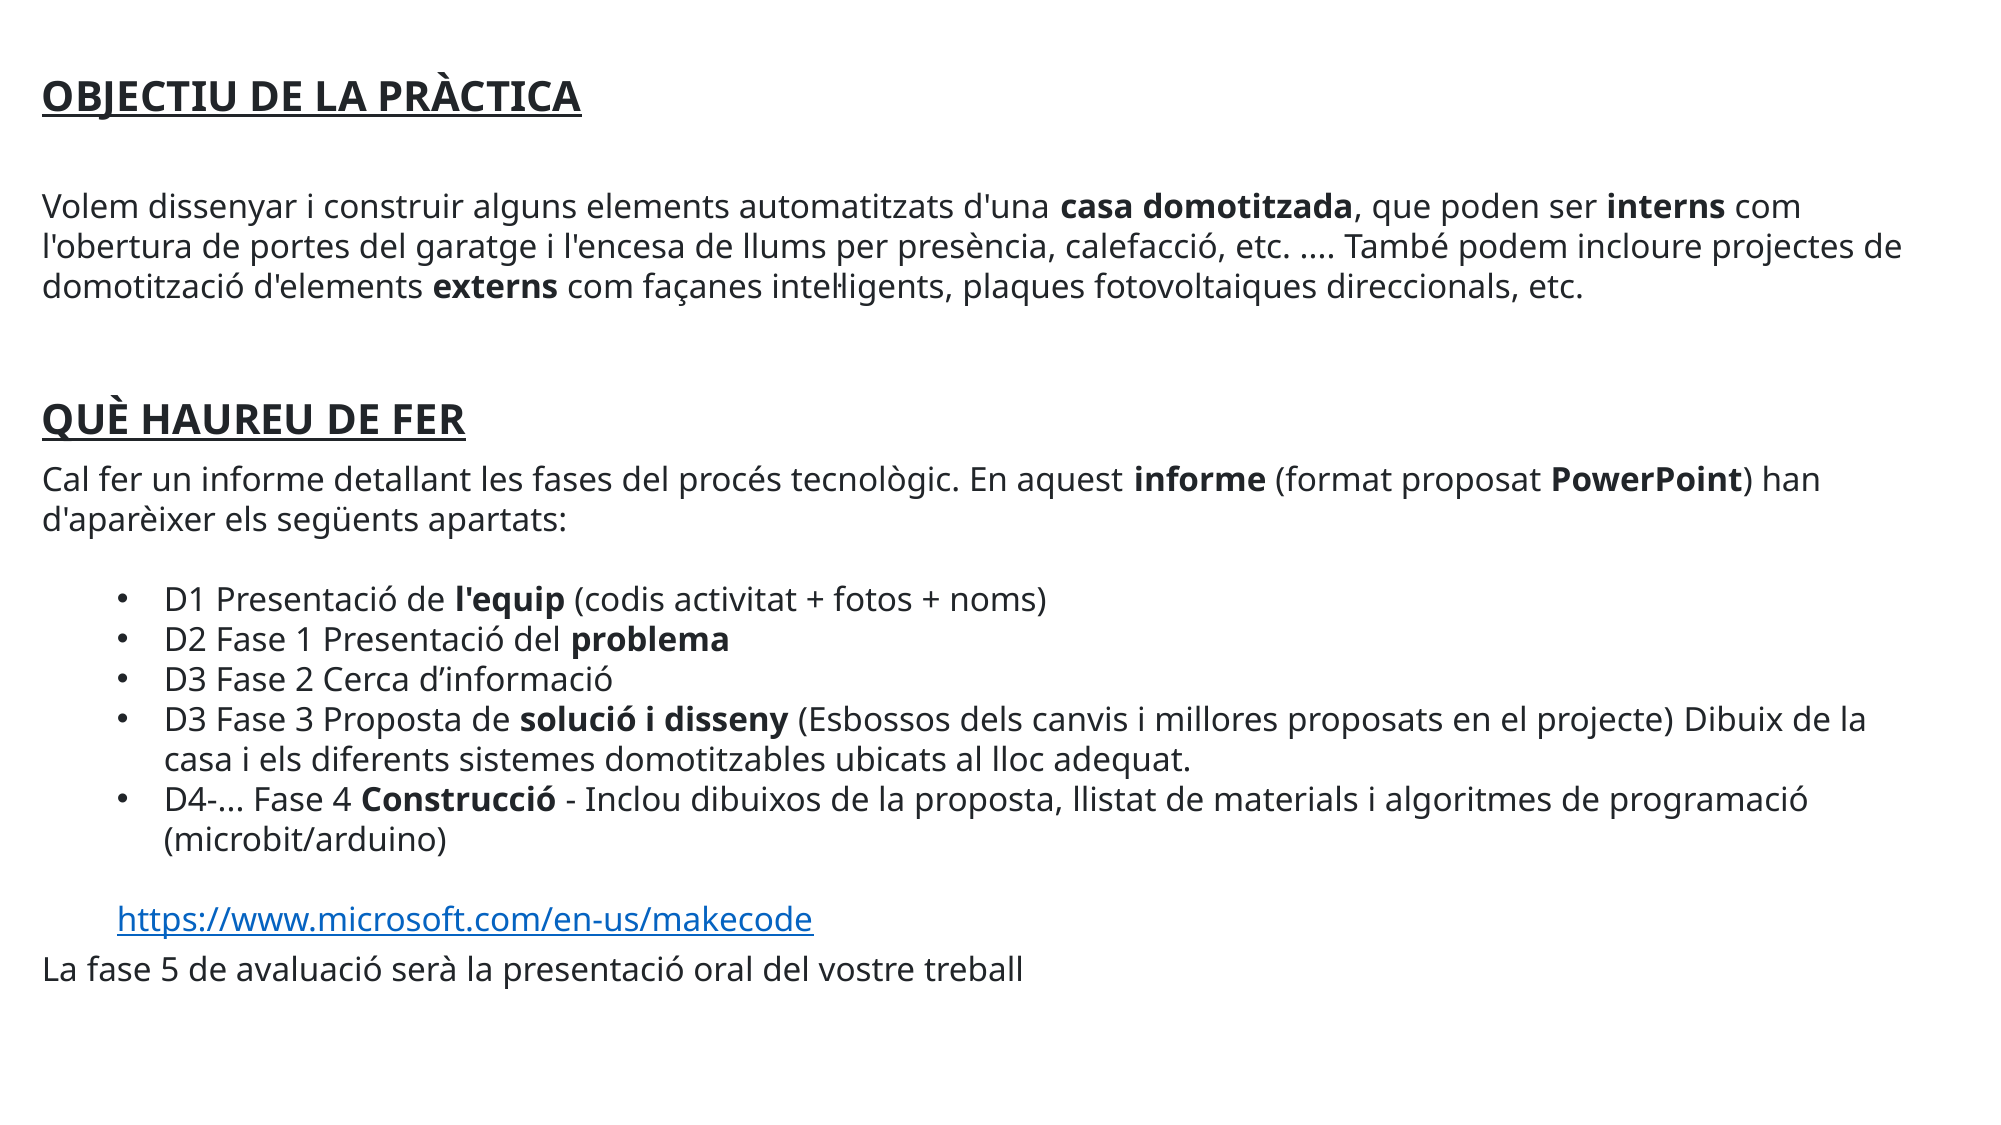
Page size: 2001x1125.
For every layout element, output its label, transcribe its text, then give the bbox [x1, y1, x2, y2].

text_box QUÈ HAUREU DE FER [27, 385, 1028, 451]
text_box La fase 5 de avaluació serà la presentació oral del vostre treball [27, 940, 1938, 996]
text_box Volem dissenyar i construir alguns elements automatitzats d'una casa domotitzada, que poden ser interns com l'obertura de portes del garatge i l'encesa de llums per presència, calefacció, etc. .... També podem incloure projectes de domotització d'elements externs com façanes intel·ligents, plaques fotovoltaiques direccionals, etc. [27, 178, 1973, 313]
text_box OBJECTIU DE LA PRÀCTICA [27, 61, 1028, 127]
text_box Cal fer un informe detallant les fases del procés tecnològic. En aquest informe (format proposat PowerPoint) han d'aparèixer els següents apartats: D1 Presentació de l'equip (codis activitat + fotos + noms) D2 Fase 1 Presentació del problema D3 Fase 2 Cerca d’informació D3 Fase 3 Proposta de solució i disseny (Esbossos dels canvis i millores proposats en el projecte) Dibuix de la casa i els diferents sistemes domotitzables ubicats al lloc adequat. D4-... Fase 4 Construcció - Inclou dibuixos de la proposta, llistat de materials i algoritmes de programació (microbit/arduino) https://www.microsoft.com/en-us/makecode [27, 451, 1938, 940]
